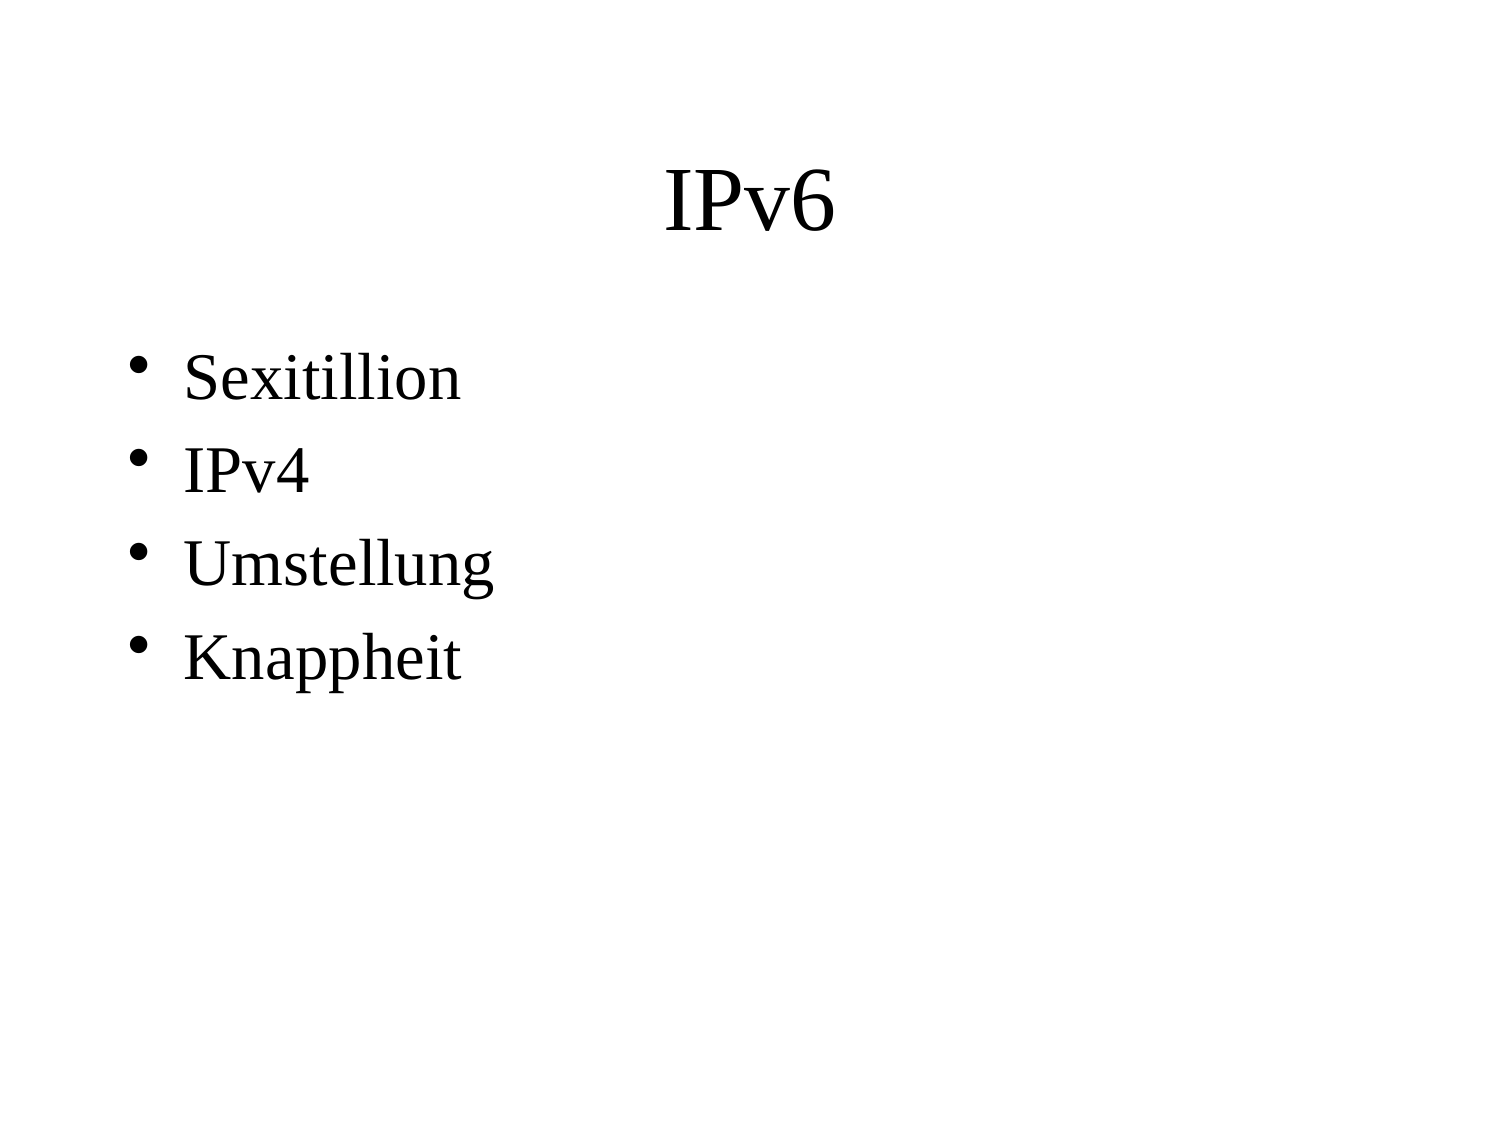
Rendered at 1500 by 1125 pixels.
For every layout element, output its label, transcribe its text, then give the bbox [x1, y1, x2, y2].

title IPv6 [112, 99, 1388, 288]
list Sexitillion IPv4 Umstellung Knappheit [112, 324, 1388, 1001]
